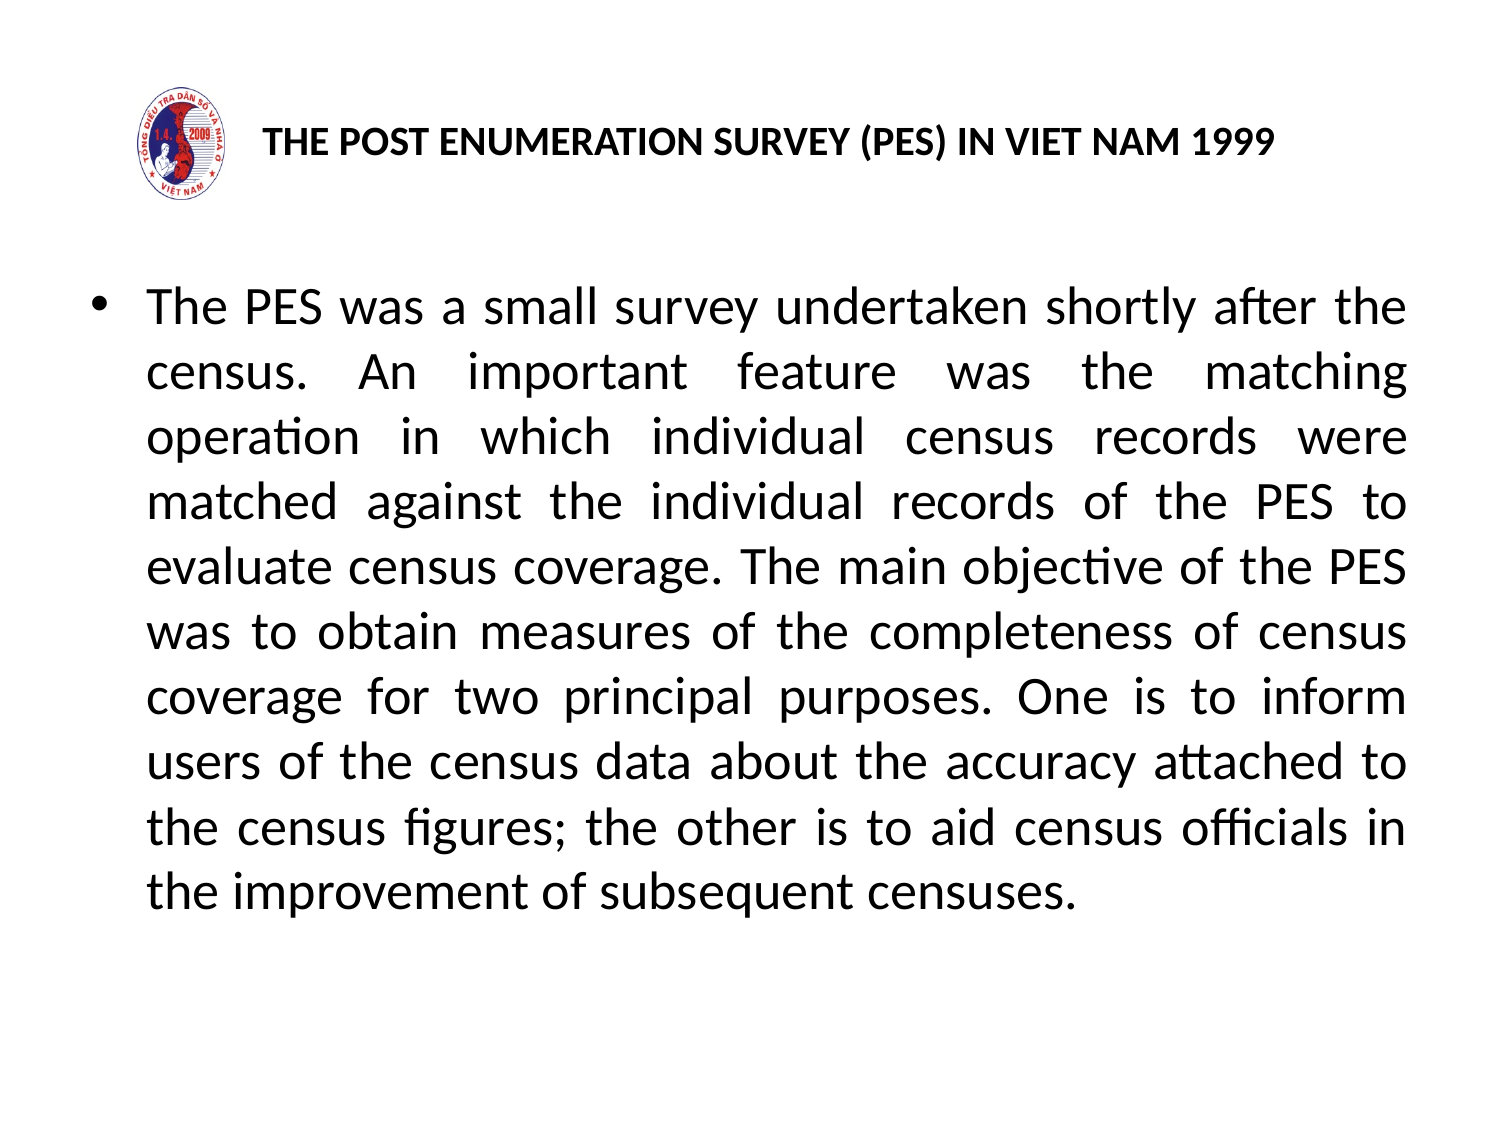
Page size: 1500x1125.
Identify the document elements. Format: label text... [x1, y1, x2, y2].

list The PES was a small survey undertaken shortly after the census. An important feature was the matching operation in which individual census records were matched against the individual records of the PES to evaluate census coverage. The main objective of the PES was to obtain measures of the completeness of census coverage for two principal purposes. One is to inform users of the census data about the accuracy attached to the census figures; the other is to aid census officials in the improvement of subsequent censuses. [75, 262, 1425, 1005]
title THE POST ENUMERATION SURVEY (PES) IN VIET NAM 1999 [75, 45, 1425, 233]
picture [137, 87, 226, 201]
